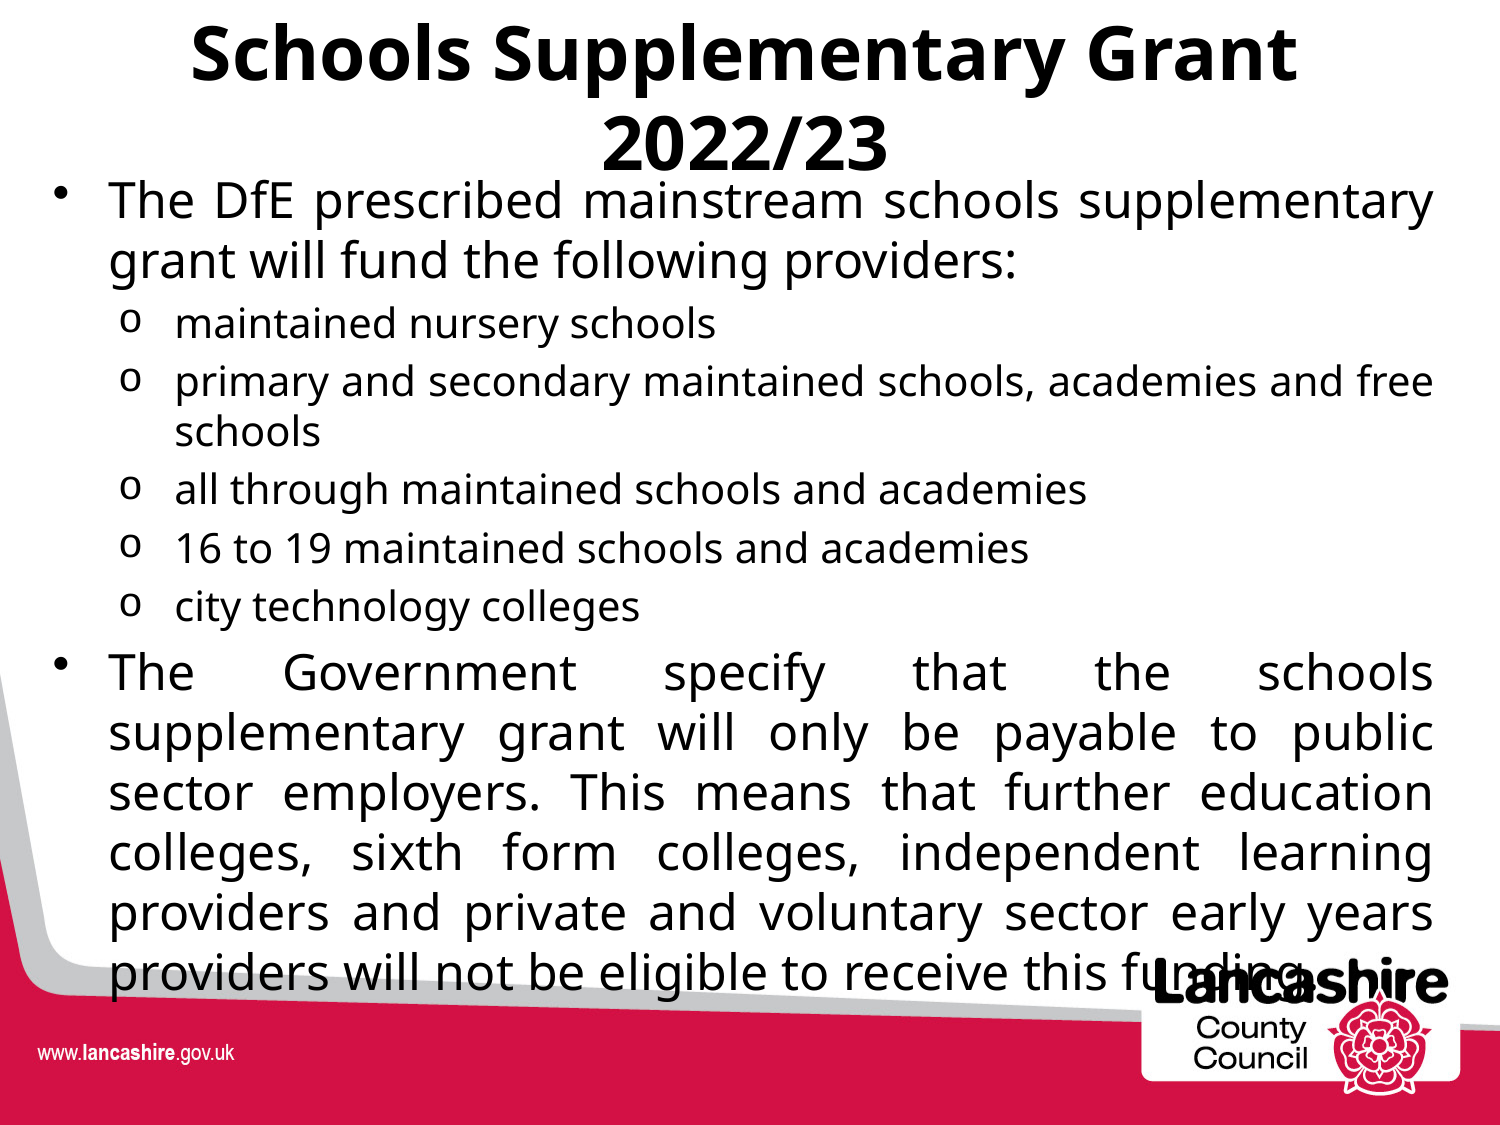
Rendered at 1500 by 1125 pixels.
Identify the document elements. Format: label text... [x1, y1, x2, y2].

title Schools Supplementary Grant 2022/23 [40, 30, 1451, 160]
picture [0, 0, 1500, 1125]
list The DfE prescribed mainstream schools supplementary grant will fund the following providers: maintained nursery schools primary and secondary maintained schools, academies and free schools all through maintained schools and academies 16 to 19 maintained schools and academies city technology colleges The Government specify that the schools supplementary grant will only be payable to public sector employers. This means that further education colleges, sixth form colleges, independent learning providers and private and voluntary sector early years providers will not be eligible to receive this funding. [37, 160, 1451, 888]
